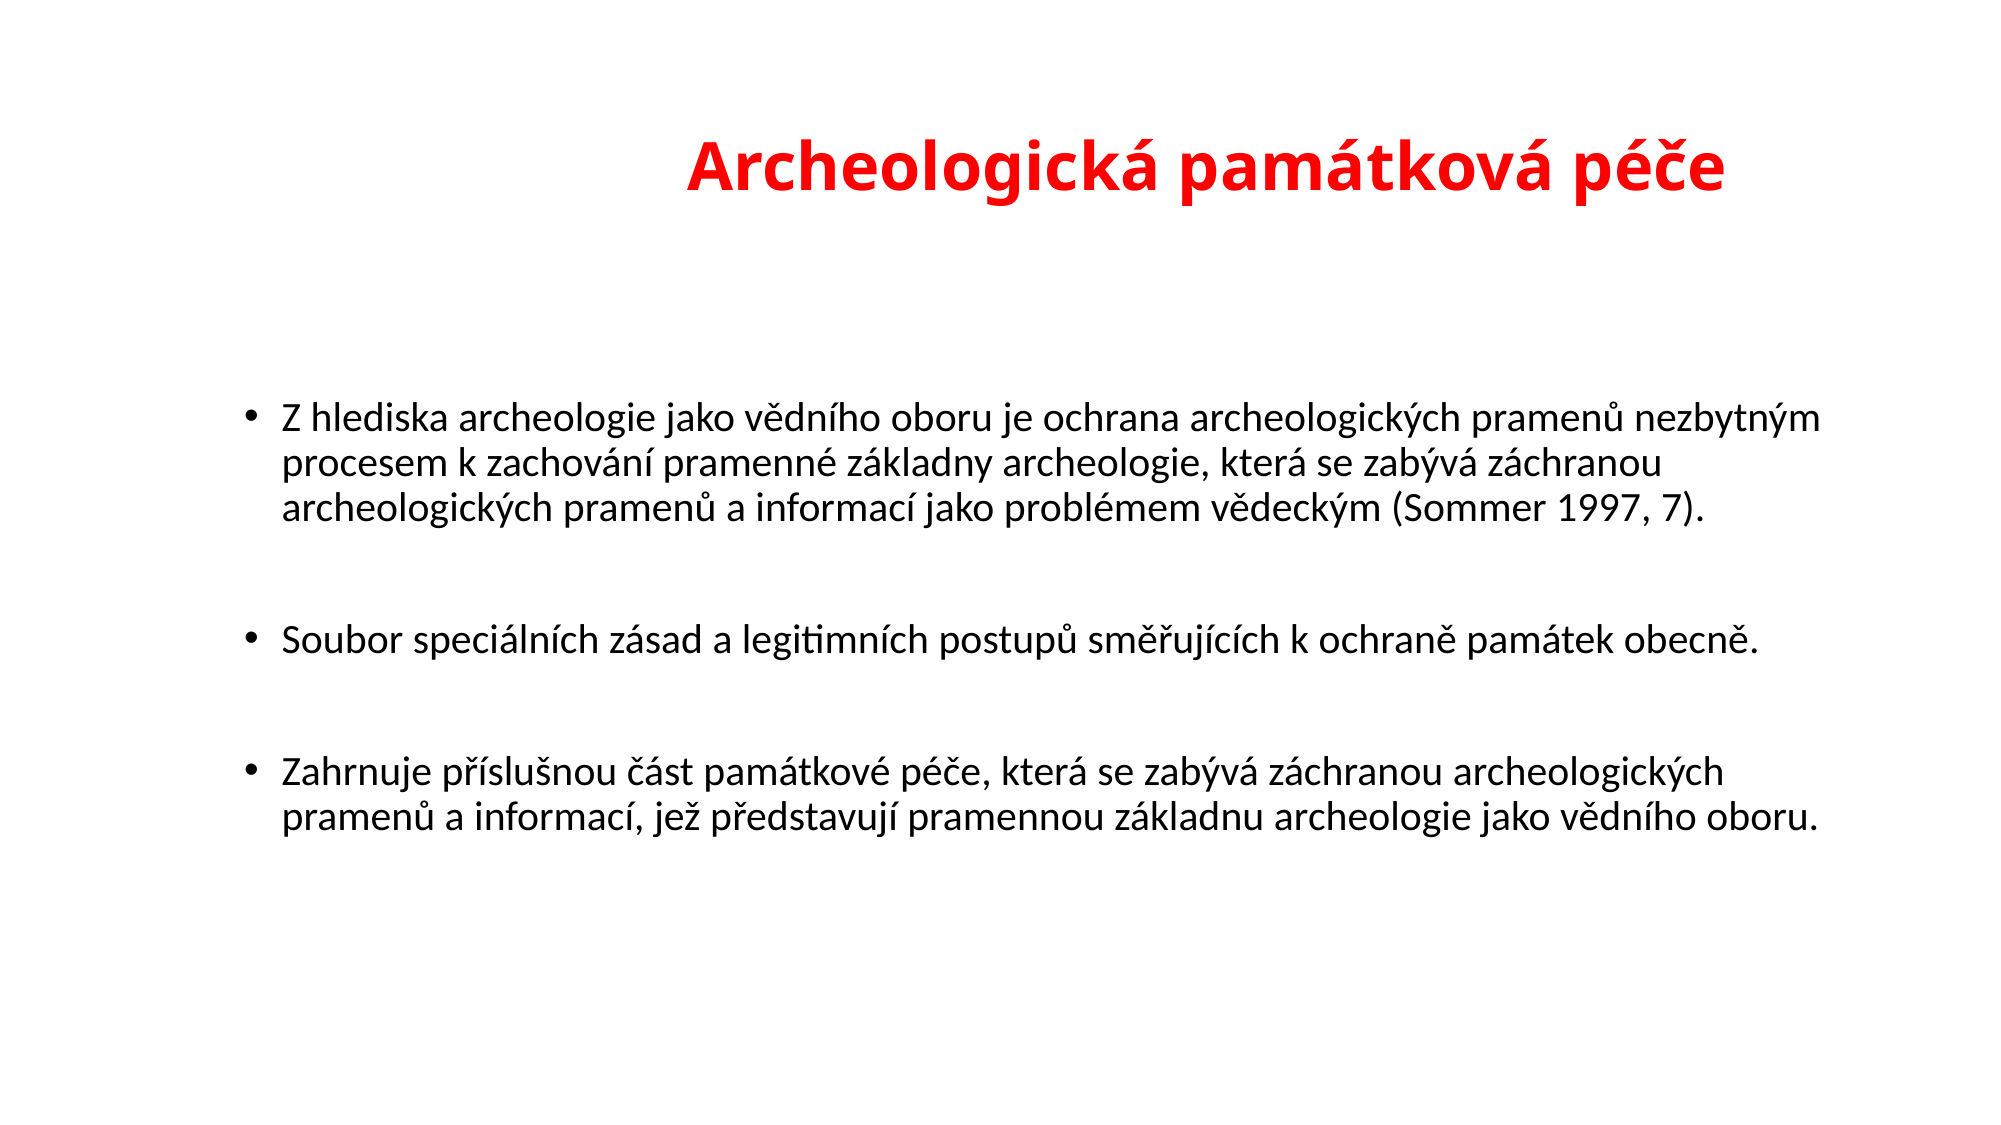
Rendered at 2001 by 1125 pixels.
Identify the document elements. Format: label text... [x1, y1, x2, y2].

title Archeologická památková péče [137, 59, 1863, 278]
list Z hlediska archeologie jako vědního oboru je ochrana archeologických pramenů nezbytným procesem k zachování pramenné základny archeologie, která se zabývá záchranou archeologických pramenů a informací jako problémem vědeckým (Sommer 1997, 7). Soubor speciálních zásad a legitimních postupů směřujících k ochraně památek obecně. Zahrnuje příslušnou část památkové péče, která se zabývá záchranou archeologických pramenů a informací, jež představují pramennou základnu archeologie jako vědního oboru. [229, 297, 1895, 1095]
